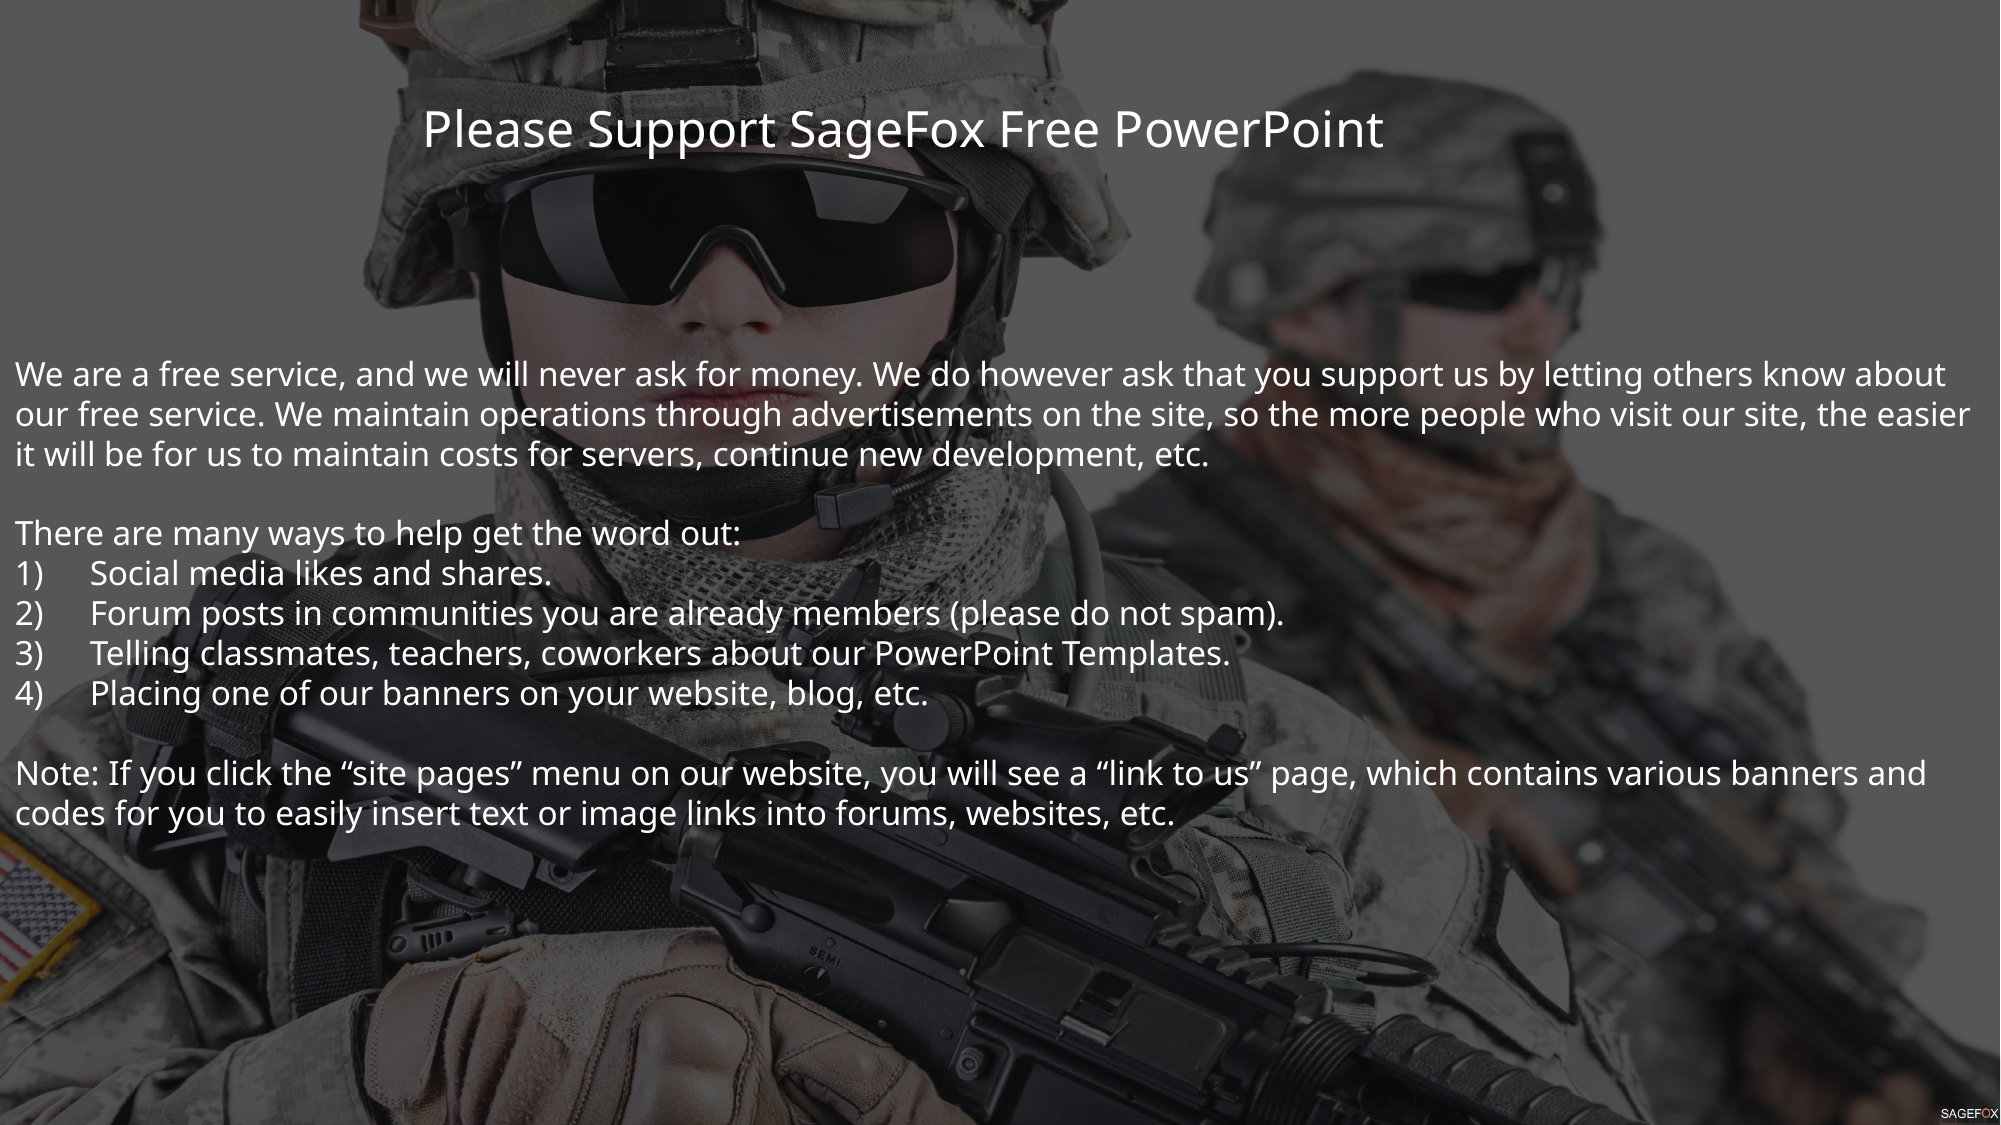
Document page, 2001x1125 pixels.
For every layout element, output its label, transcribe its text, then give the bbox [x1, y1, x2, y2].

text_box We are a free service, and we will never ask for money. We do however ask that you support us by letting others know about our free service. We maintain operations through advertisements on the site, so the more people who visit our site, the easier it will be for us to maintain costs for servers, continue new development, etc. There are many ways to help get the word out: Social media likes and shares. Forum posts in communities you are already members (please do not spam). Telling classmates, teachers, coworkers about our PowerPoint Templates. Placing one of our banners on your website, blog, etc. Note: If you click the “site pages” menu on our website, you will see a “link to us” page, which contains various banners and codes for you to easily insert text or image links into forums, websites, etc. [0, 0, 2000, 1125]
title Please Support SageFox Free PowerPoint [363, 72, 1444, 190]
